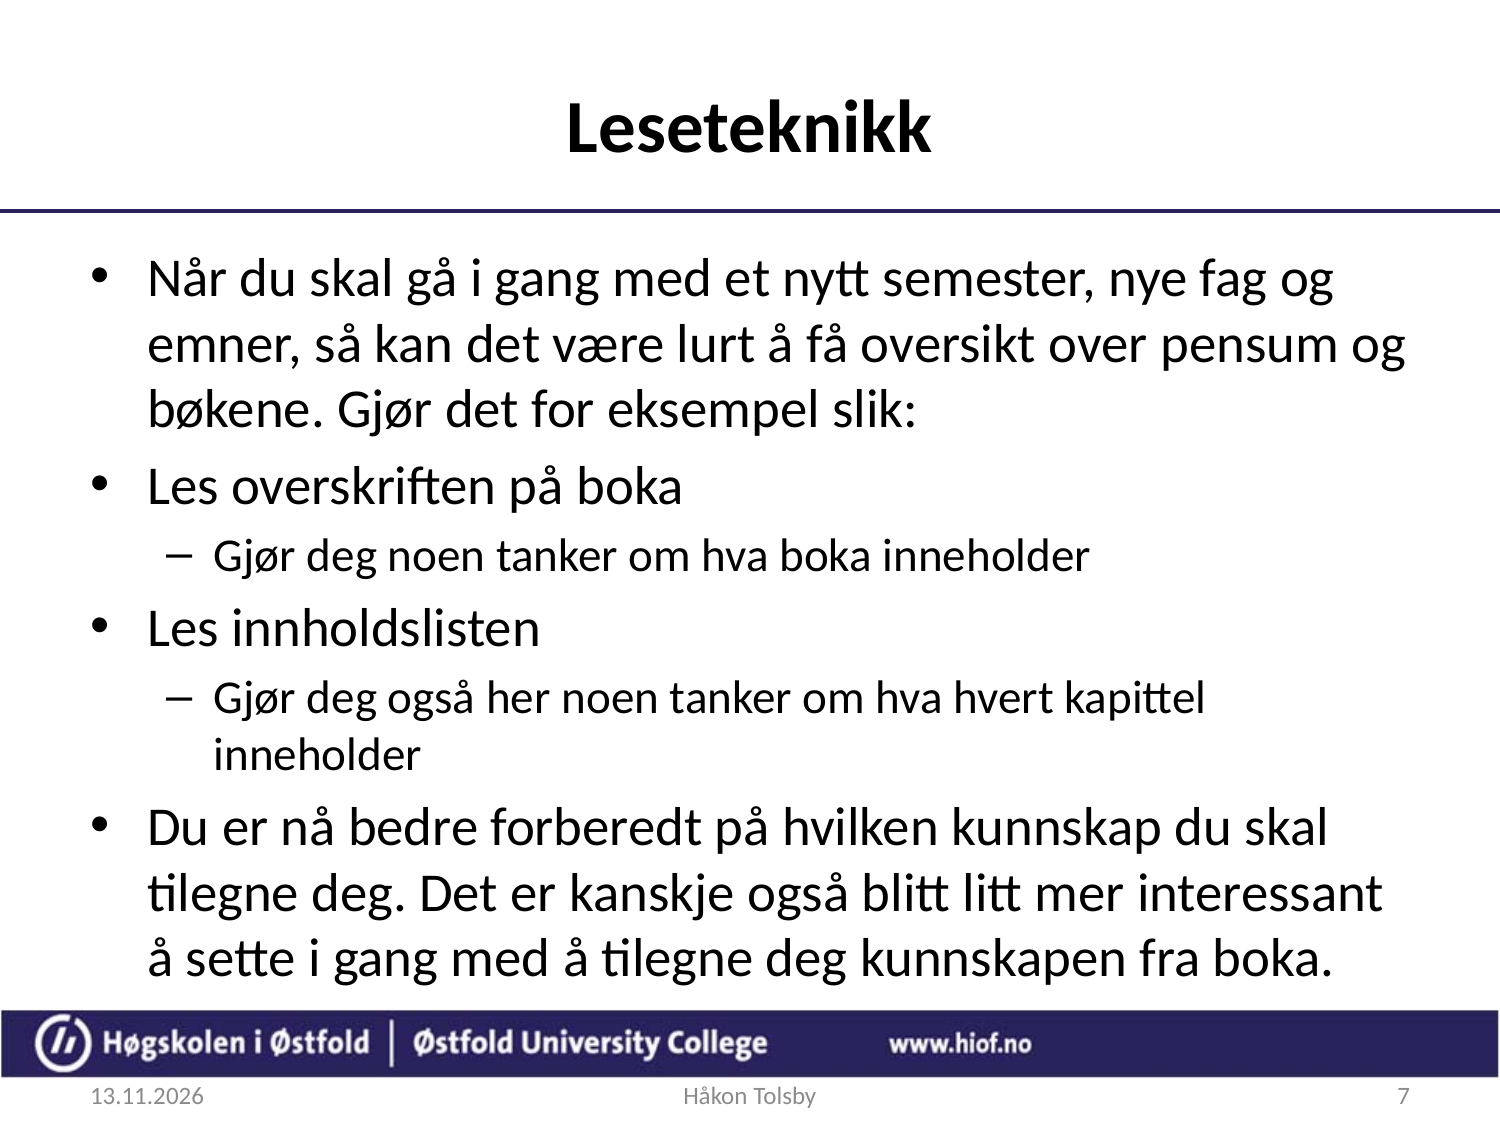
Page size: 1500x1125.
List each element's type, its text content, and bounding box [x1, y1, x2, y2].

picture [0, 1009, 1500, 1079]
footer Håkon Tolsby [512, 1065, 988, 1125]
slide_number 7 [1074, 1065, 1425, 1125]
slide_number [75, 1065, 425, 1125]
title Leseteknikk [75, 45, 1425, 200]
list Når du skal gå i gang med et nytt semester, nye fag og emner, så kan det være lurt å få oversikt over pensum og bøkene. Gjør det for eksempel slik: Les overskriften på boka Gjør deg noen tanker om hva boka inneholder Les innholdslisten Gjør deg også her noen tanker om hva hvert kapittel inneholder Du er nå bedre forberedt på hvilken kunnskap du skal tilegne deg. Det er kanskje også blitt litt mer interessant å sette i gang med å tilegne deg kunnskapen fra boka. [75, 234, 1425, 1005]
